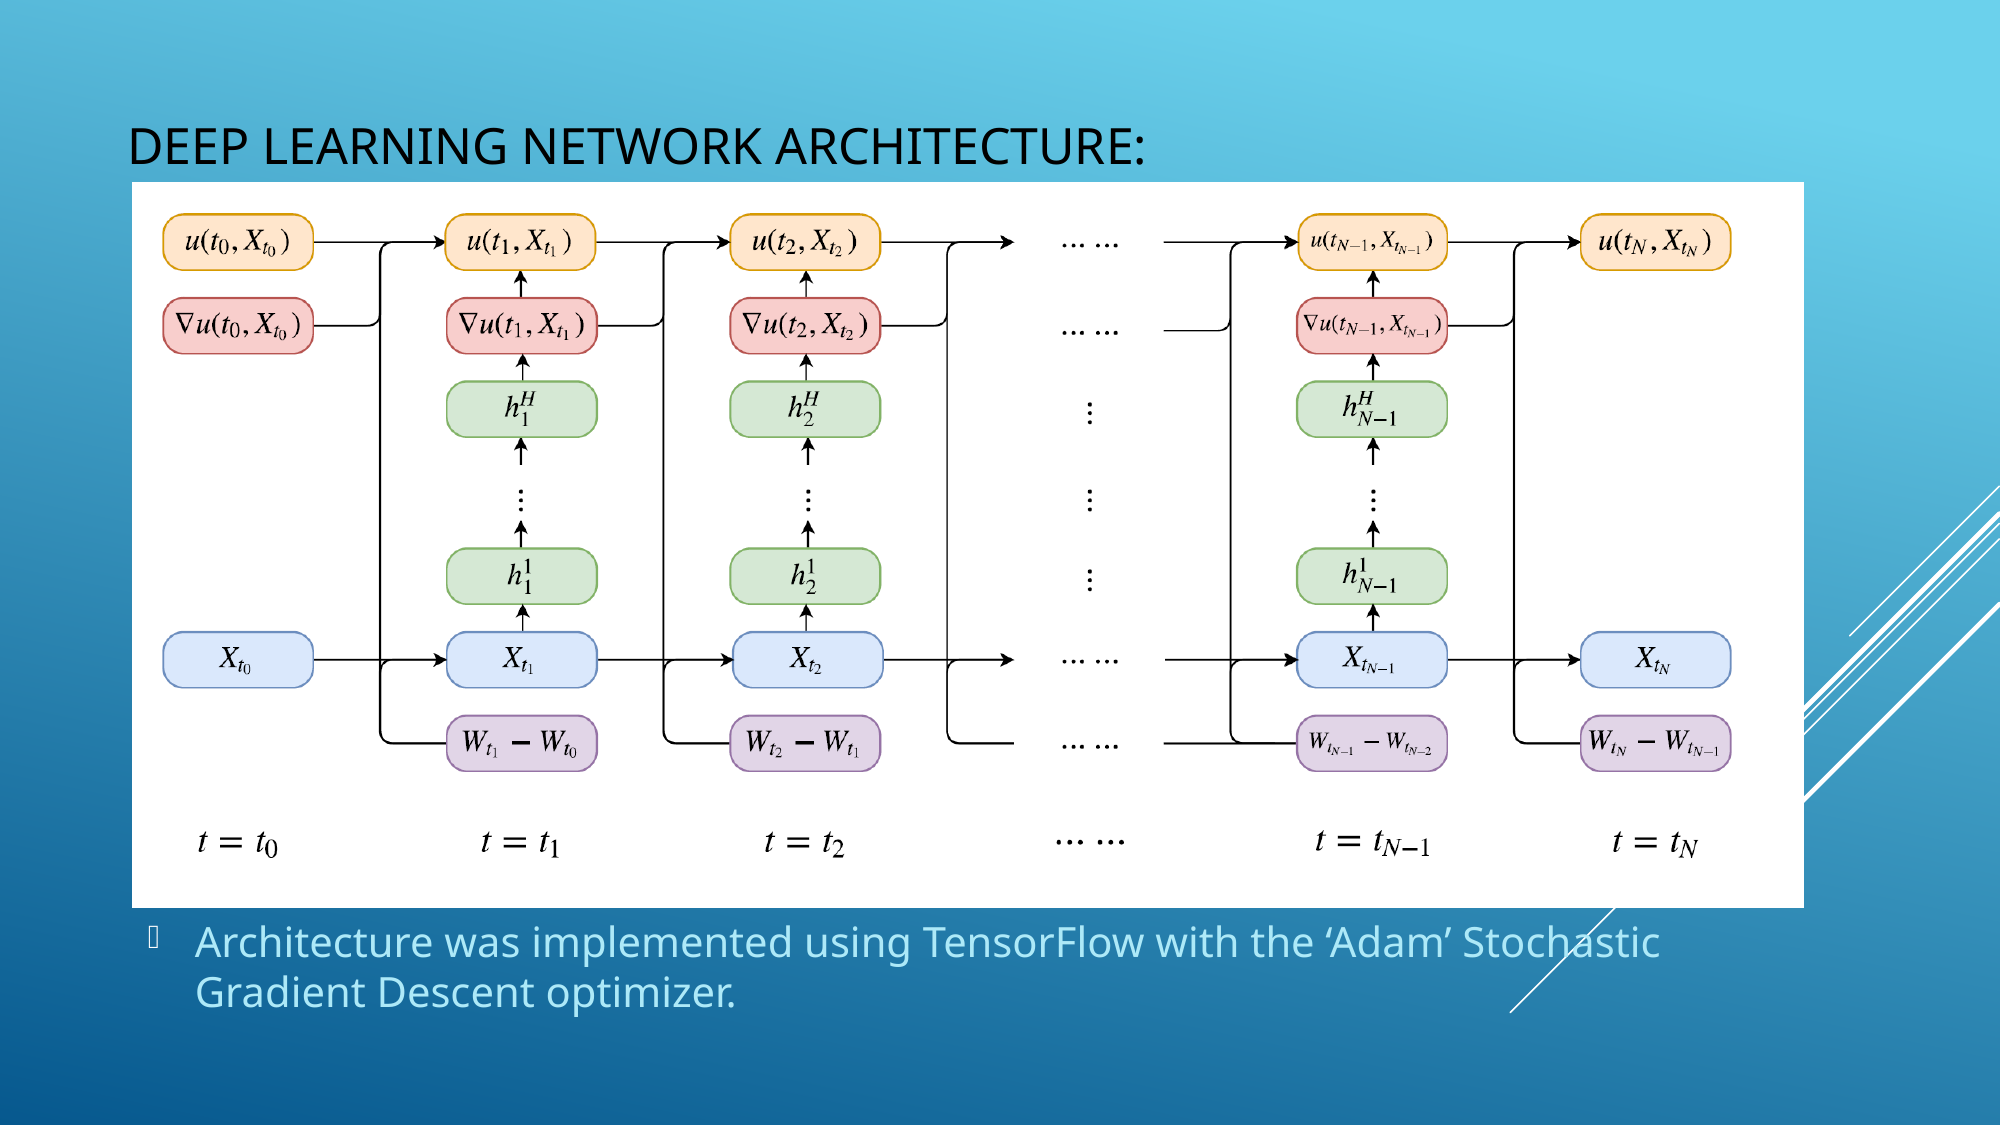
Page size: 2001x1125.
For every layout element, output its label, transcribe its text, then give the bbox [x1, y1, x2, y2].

list Architecture was implemented using TensorFlow with the ‘Adam’ Stochastic Gradient Descent optimizer. [132, 870, 1837, 1061]
picture [132, 181, 1804, 908]
title Deep learning network architecture: [112, 73, 1401, 183]
